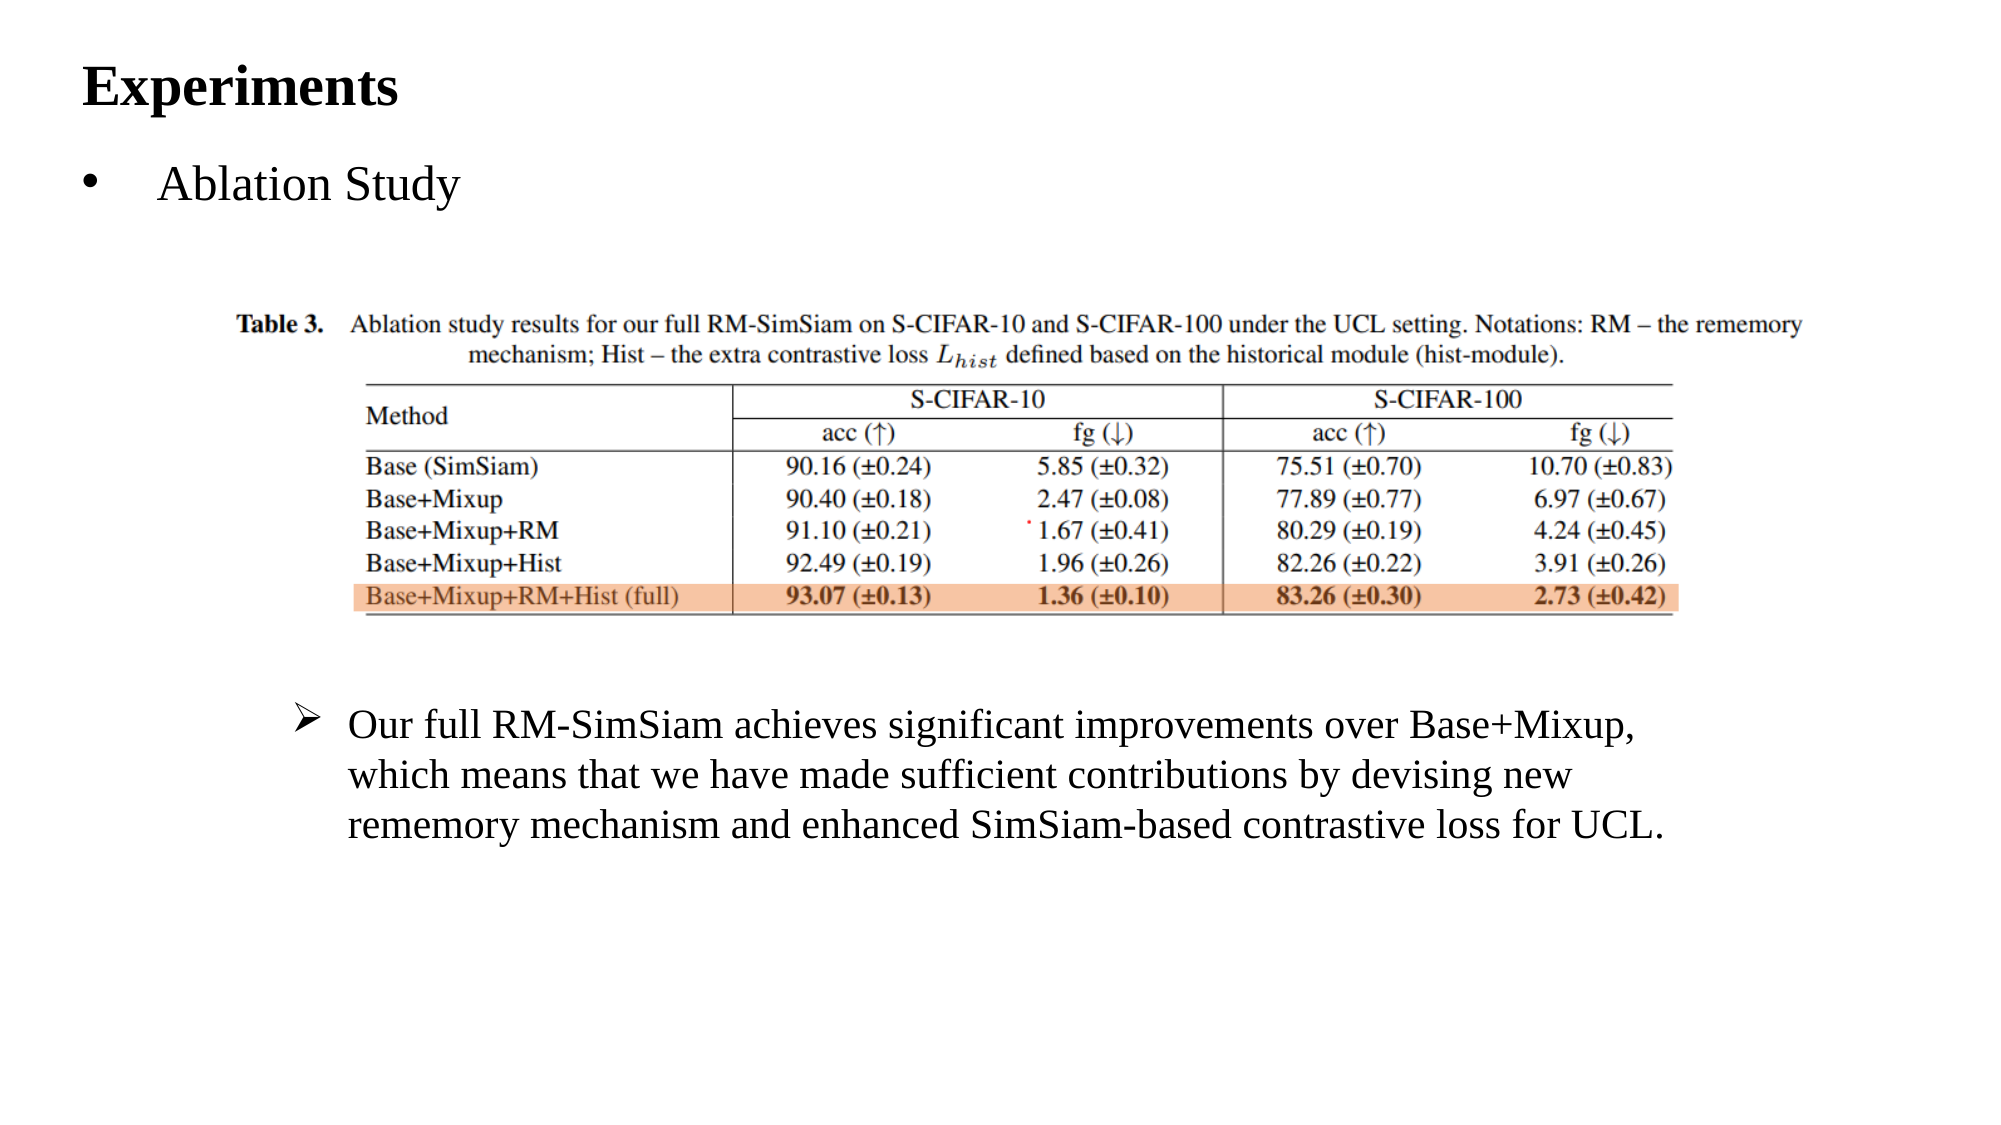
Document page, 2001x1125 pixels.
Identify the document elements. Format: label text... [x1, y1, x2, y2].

text_box Our full RM-SimSiam achieves significant improvements over Base+Mixup, which means that we have made sufficient contributions by devising new rememory mechanism and enhanced SimSiam-based contrastive loss for UCL. [276, 689, 1731, 855]
picture [233, 306, 1803, 622]
text_box Ablation Study [66, 112, 1970, 218]
text_box Experiments [67, 39, 415, 112]
